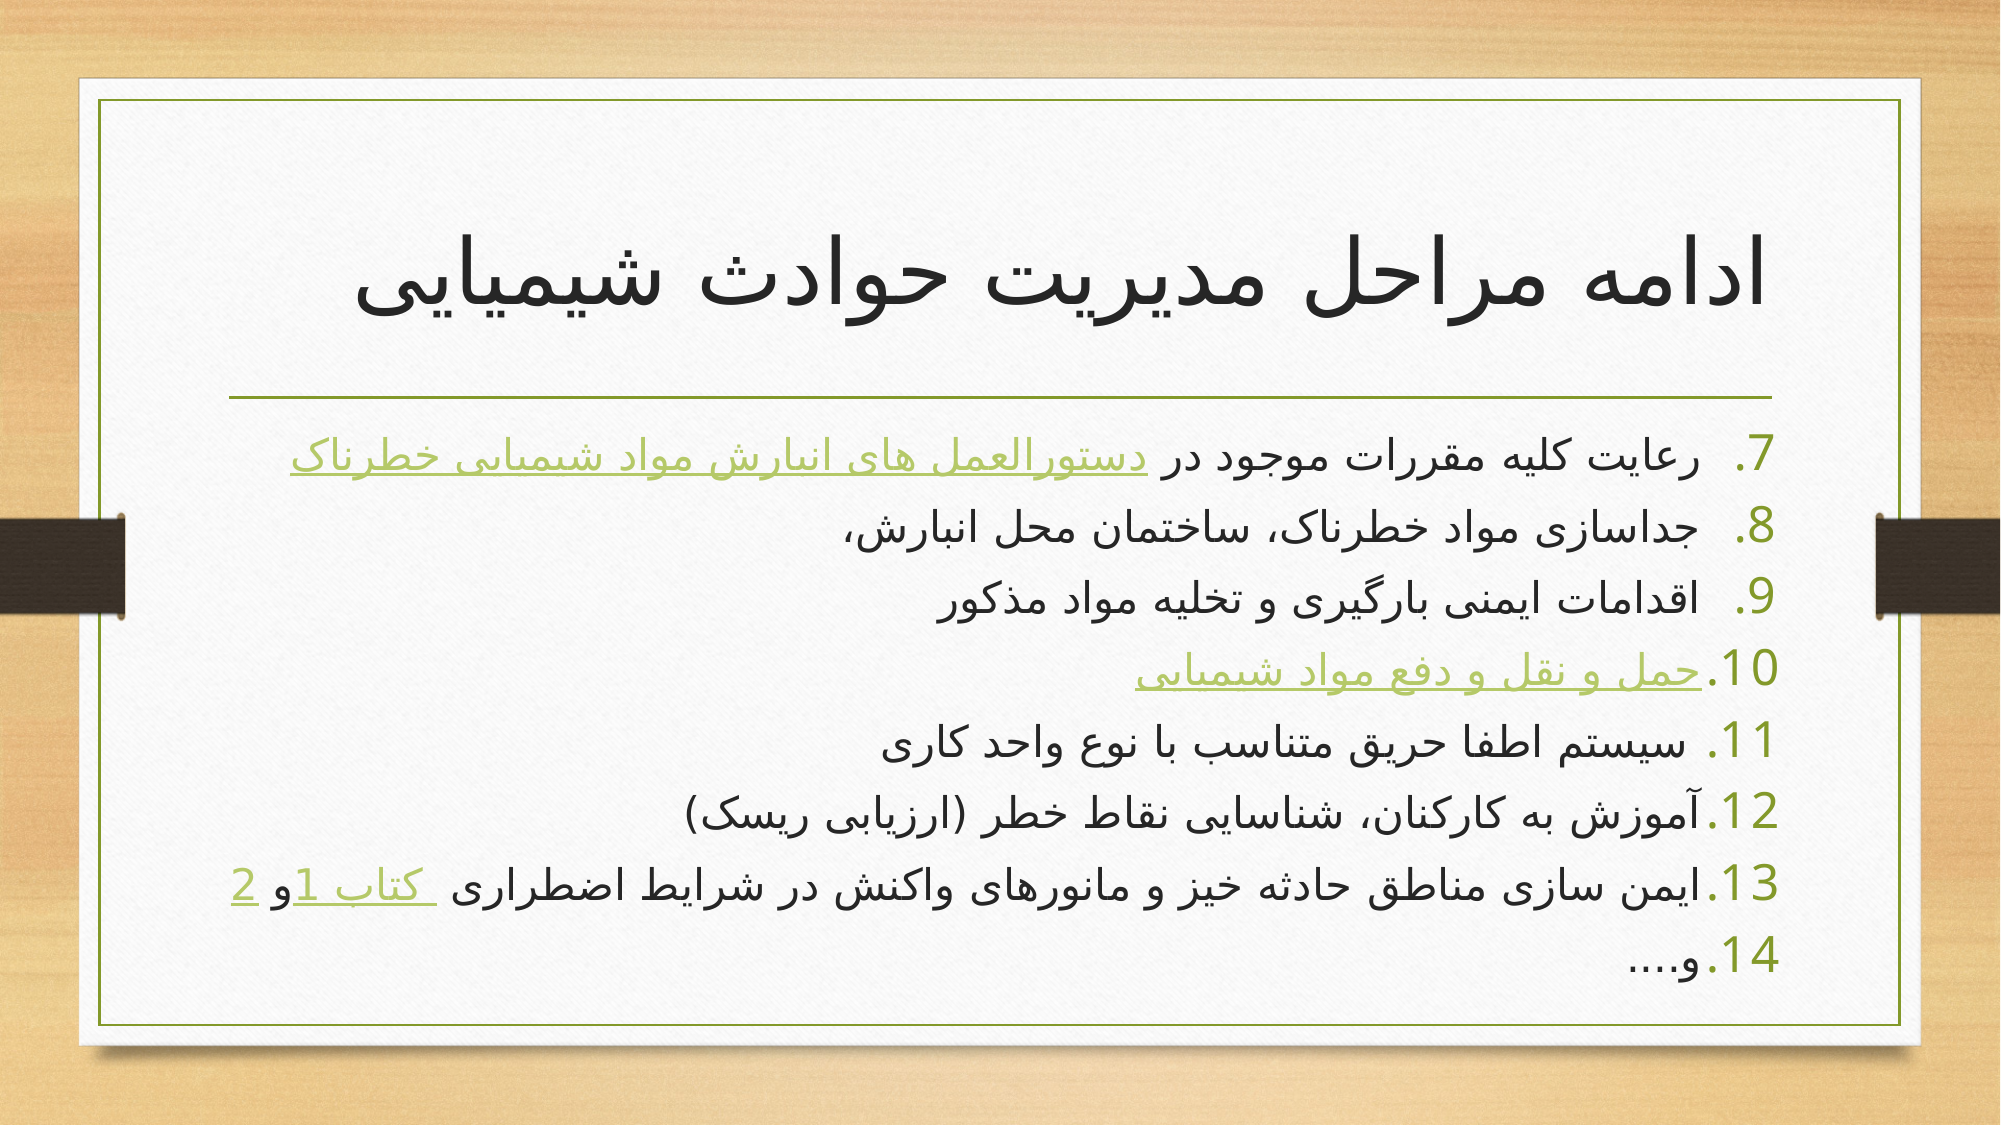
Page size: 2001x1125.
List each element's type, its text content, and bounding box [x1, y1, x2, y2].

title ادامه مراحل مدیریت حوادث شیمیایی [212, 161, 1788, 375]
picture [0, 0, 2001, 1125]
list رعایت کلیه مقررات موجود در دستورالعمل های انبارش مواد شیمیایی خطرناک جداسازی مواد خطرناک، ساختمان محل انبارش، اقدامات ایمنی بارگیری و تخلیه مواد مذکور حمل و نقل و دفع مواد شیمیایی سیستم اطفا حریق متناسب با نوع واحد کاری آموزش به کارکنان، شناسایی نقاط خطر (ارزیابی ریسک) ایمن سازی مناطق حادثه خیز و مانورهای واکنش در شرایط اضطراری کتاب 1 و 2 و.... [212, 419, 1788, 1007]
